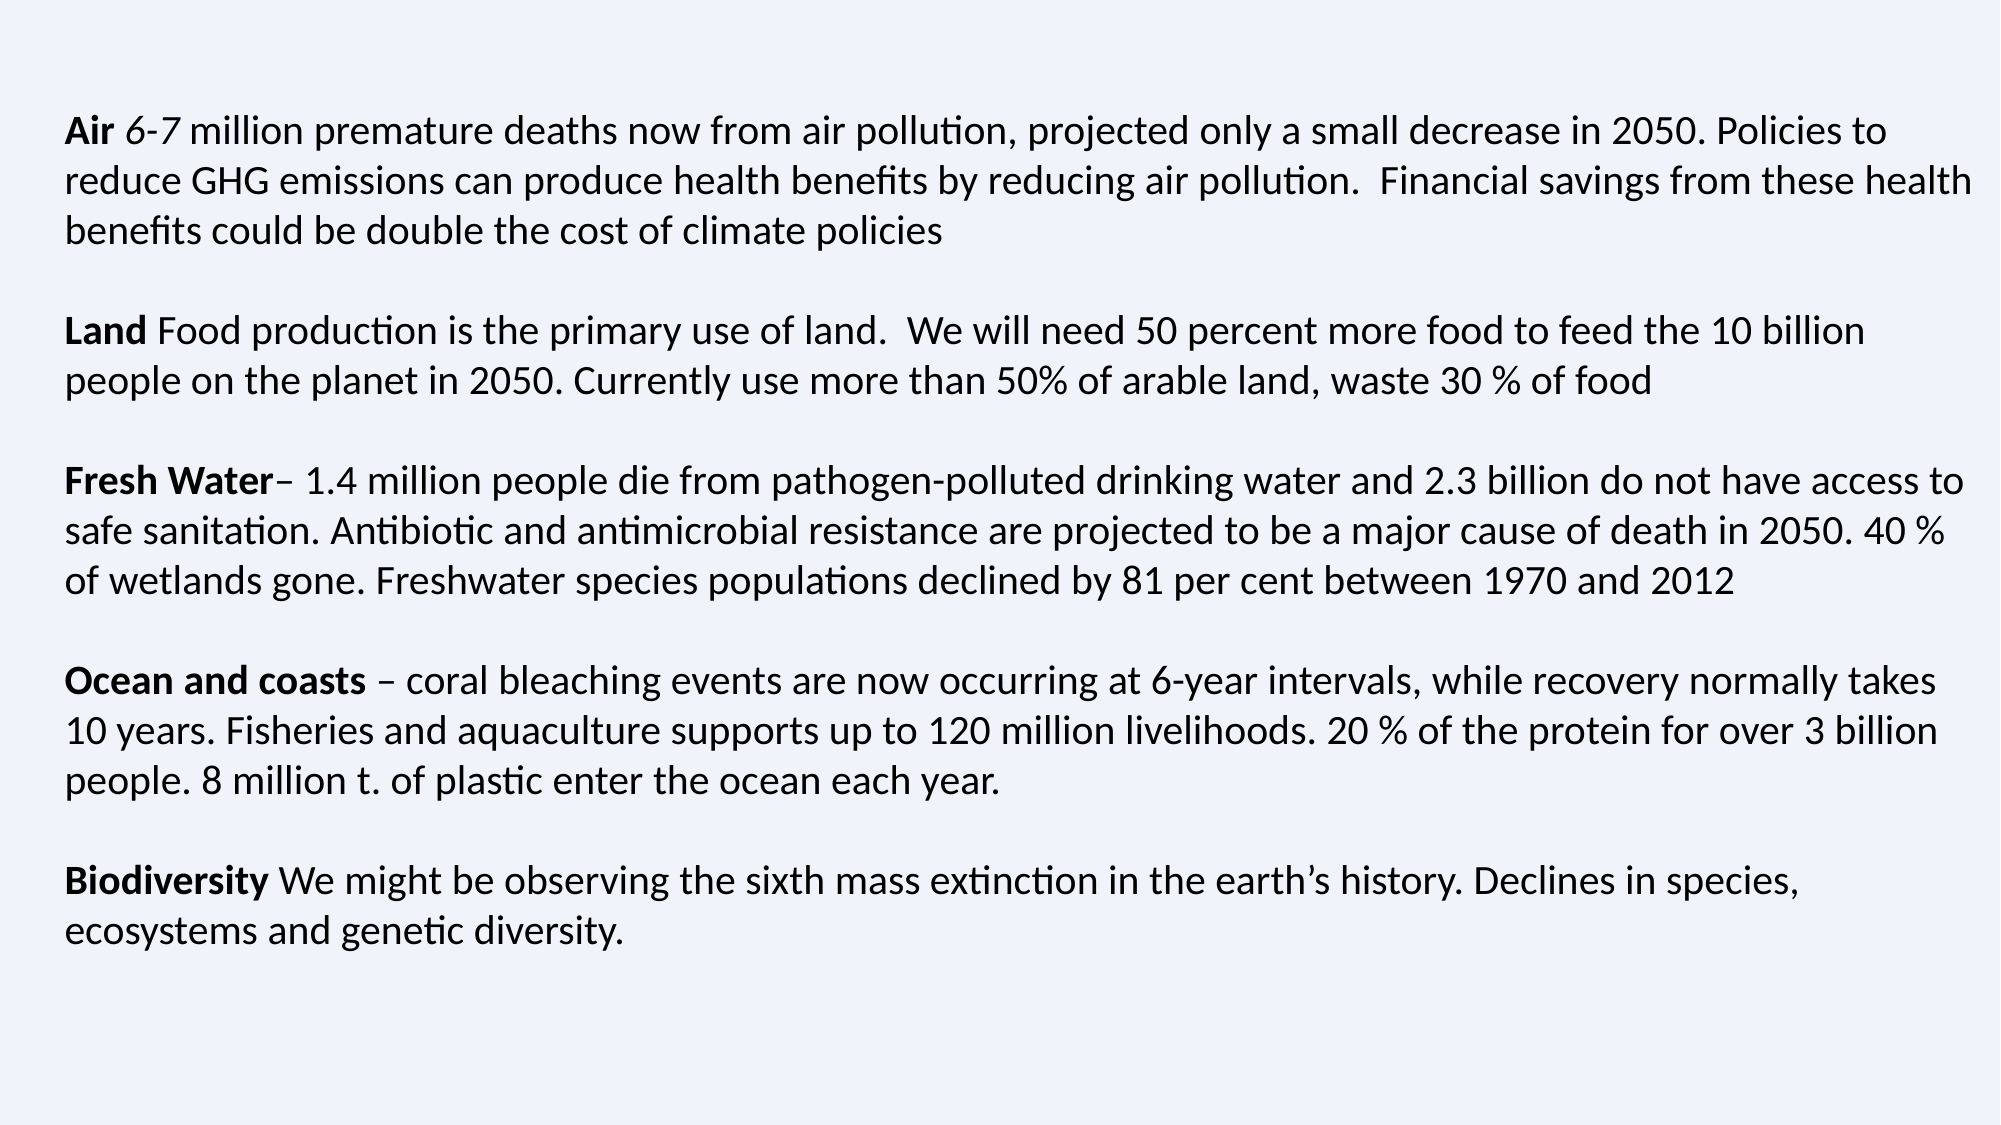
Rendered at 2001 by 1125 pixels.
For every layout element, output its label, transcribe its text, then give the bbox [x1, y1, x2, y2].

text_box Air 6-7 million premature deaths now from air pollution, projected only a small decrease in 2050. Policies to reduce GHG emissions can produce health benefits by reducing air pollution. Financial savings from these health benefits could be double the cost of climate policies Land Food production is the primary use of land. We will need 50 percent more food to feed the 10 billion people on the planet in 2050. Currently use more than 50% of arable land, waste 30 % of food Fresh Water– 1.4 million people die from pathogen-polluted drinking water and 2.3 billion do not have access to safe sanitation. Antibiotic and antimicrobial resistance are projected to be a major cause of death in 2050. 40 % of wetlands gone. Freshwater species populations declined by 81 per cent between 1970 and 2012 Ocean and coasts – coral bleaching events are now occurring at 6-year intervals, while recovery normally takes 10 years. Fisheries and aquaculture supports up to 120 million livelihoods. 20 % of the protein for over 3 billion people. 8 million t. of plastic enter the ocean each year. Biodiversity We might be observing the sixth mass extinction in the earth’s history. Declines in species, ecosystems and genetic diversity. [49, 95, 2000, 1071]
